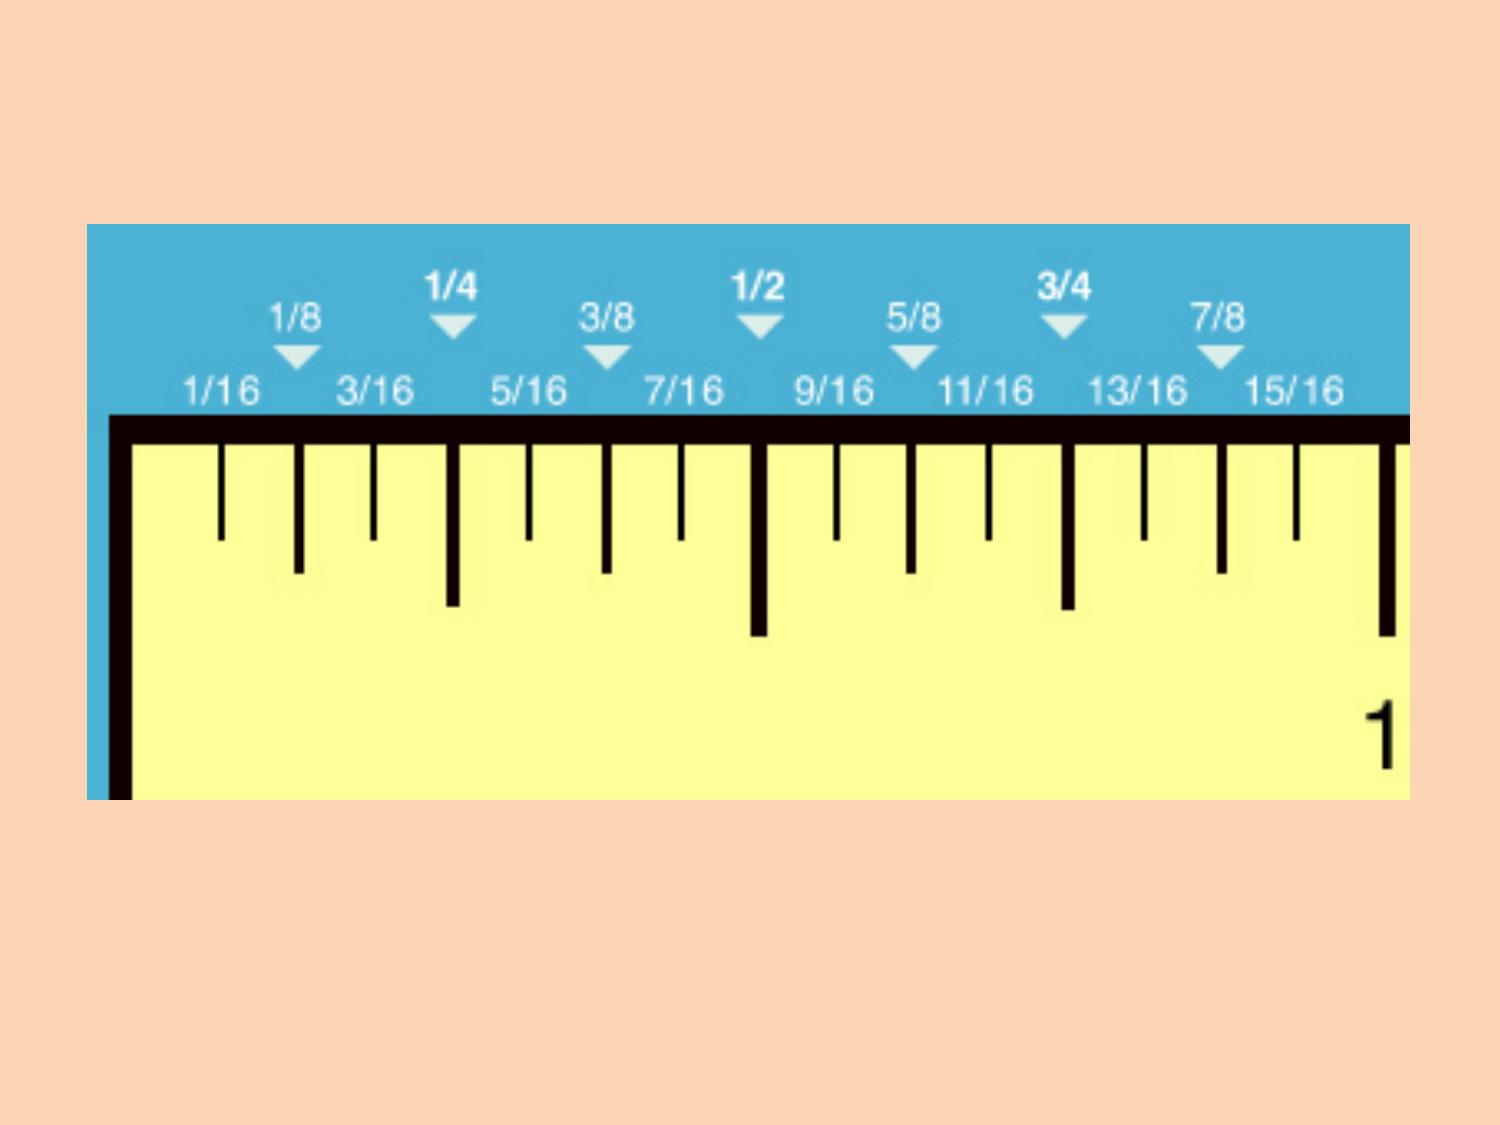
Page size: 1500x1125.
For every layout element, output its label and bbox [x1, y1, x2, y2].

list [87, 224, 1410, 801]
